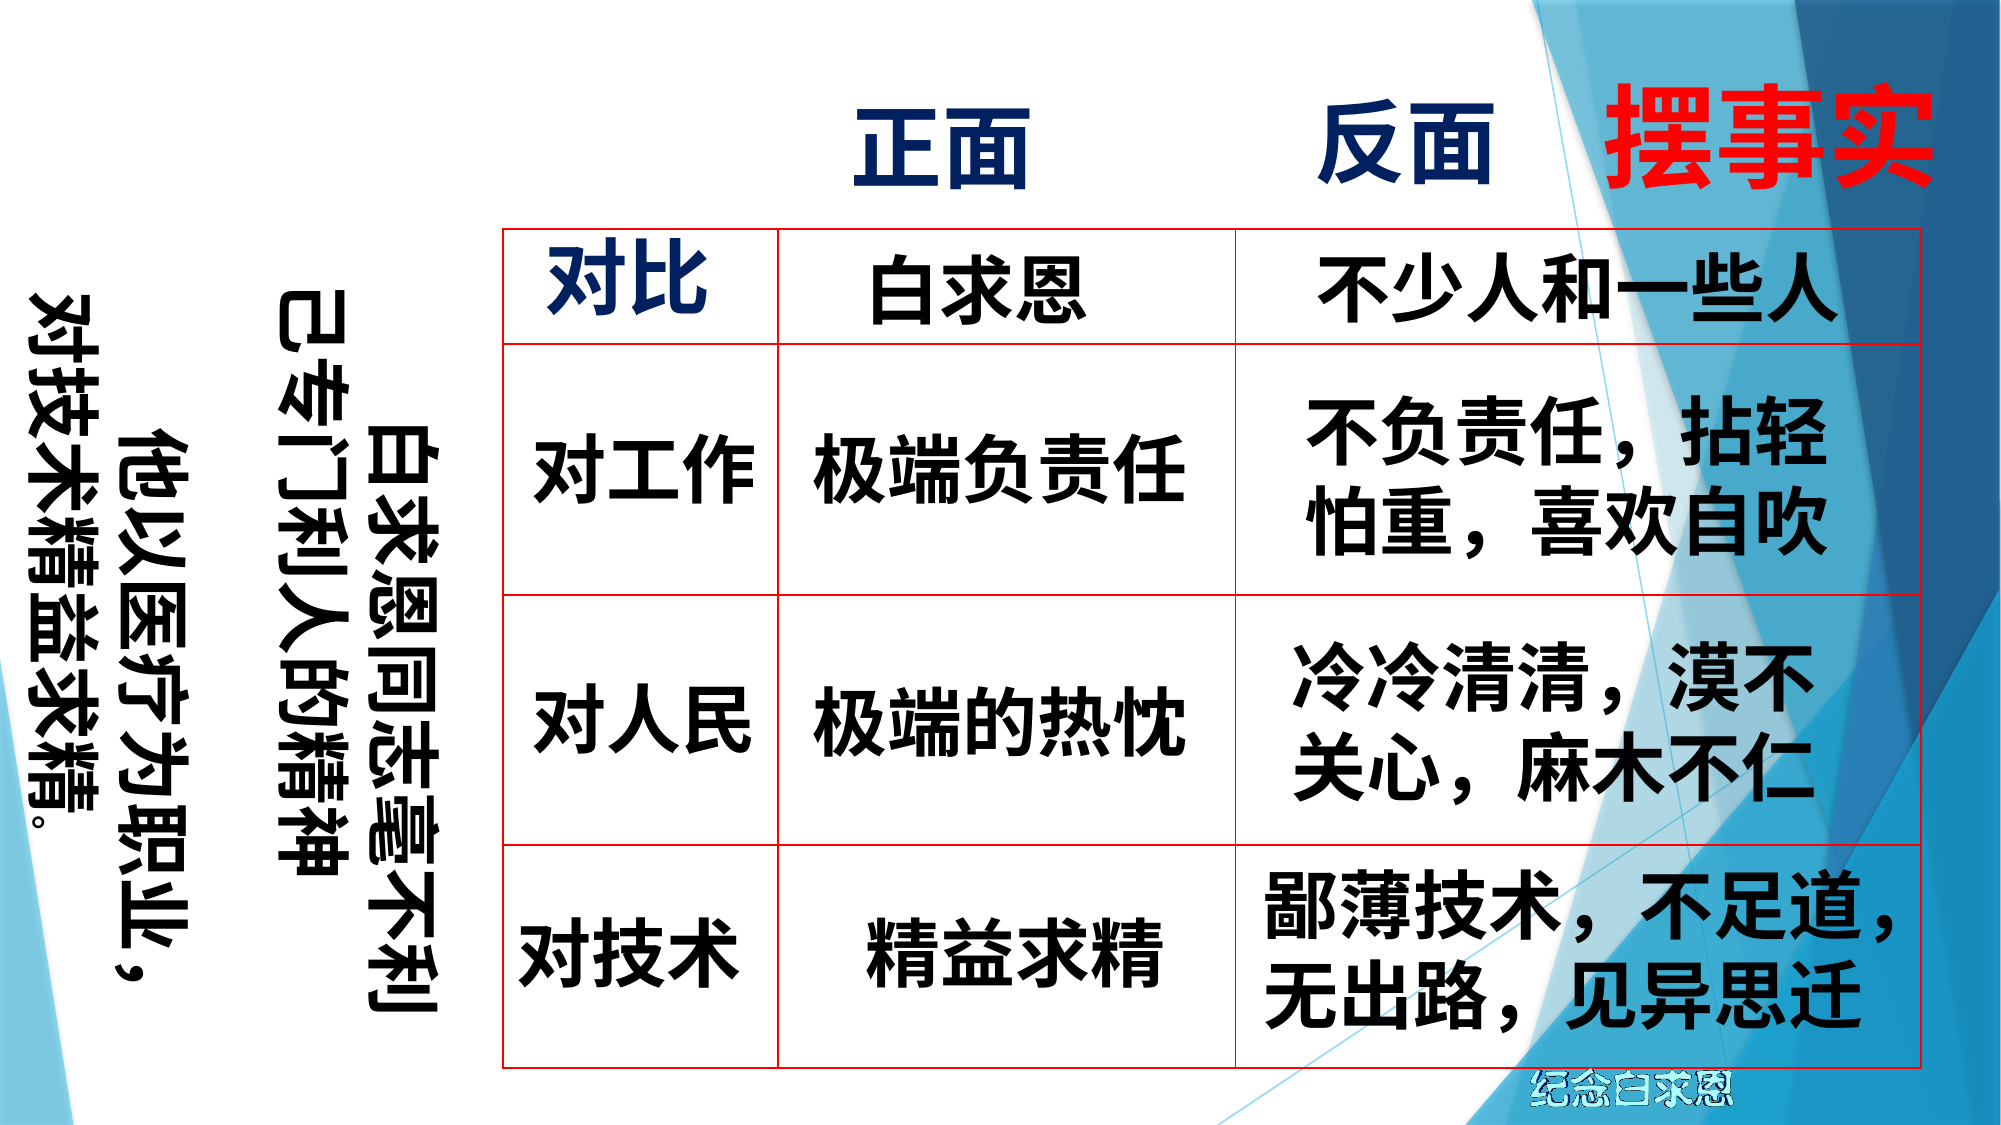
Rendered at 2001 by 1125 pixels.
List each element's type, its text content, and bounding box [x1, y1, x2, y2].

text_box 对比 [529, 217, 758, 333]
text_box 对技术 [502, 899, 757, 1004]
table_cell [504, 345, 777, 594]
text_box 不少人和一些人 [1300, 234, 1856, 339]
text_box 白求恩 [849, 236, 1105, 341]
text_box 白求恩同志毫不利己专门利人的精神 [245, 265, 458, 1055]
table_cell [504, 596, 777, 844]
text_box 摆事实 [1588, 60, 1967, 210]
table_cell [1236, 345, 1920, 594]
table_cell [1236, 596, 1920, 844]
table_cell [1236, 846, 1920, 1067]
text_box 精益求精 [850, 899, 1181, 1004]
table_cell [779, 846, 1235, 1067]
text_box 鄙薄技术，不足道，无出路，见异思迁 [1248, 851, 1888, 1046]
table_header [504, 230, 777, 343]
text_box 正面 [836, 82, 1075, 208]
text_box 极端负责任 [797, 415, 1203, 520]
table_cell [779, 596, 1235, 844]
text_box 反面 [1299, 77, 1526, 203]
text_box 对人民 [516, 664, 772, 770]
text_box 对工作 [516, 415, 772, 520]
picture [1511, 1053, 1751, 1125]
text_box 他以医疗为职业，对技术精益求精。 [0, 275, 208, 1084]
text_box 不负责任，拈轻怕重，喜欢自吹 [1289, 377, 1866, 573]
table_header [779, 230, 1235, 343]
text_box 极端的热忱 [797, 667, 1203, 773]
table_header [1236, 230, 1920, 343]
table_cell [779, 345, 1235, 594]
table_cell [504, 846, 777, 1067]
text_box 冷冷清清，漠不关心，麻木不仁 [1276, 622, 1900, 818]
